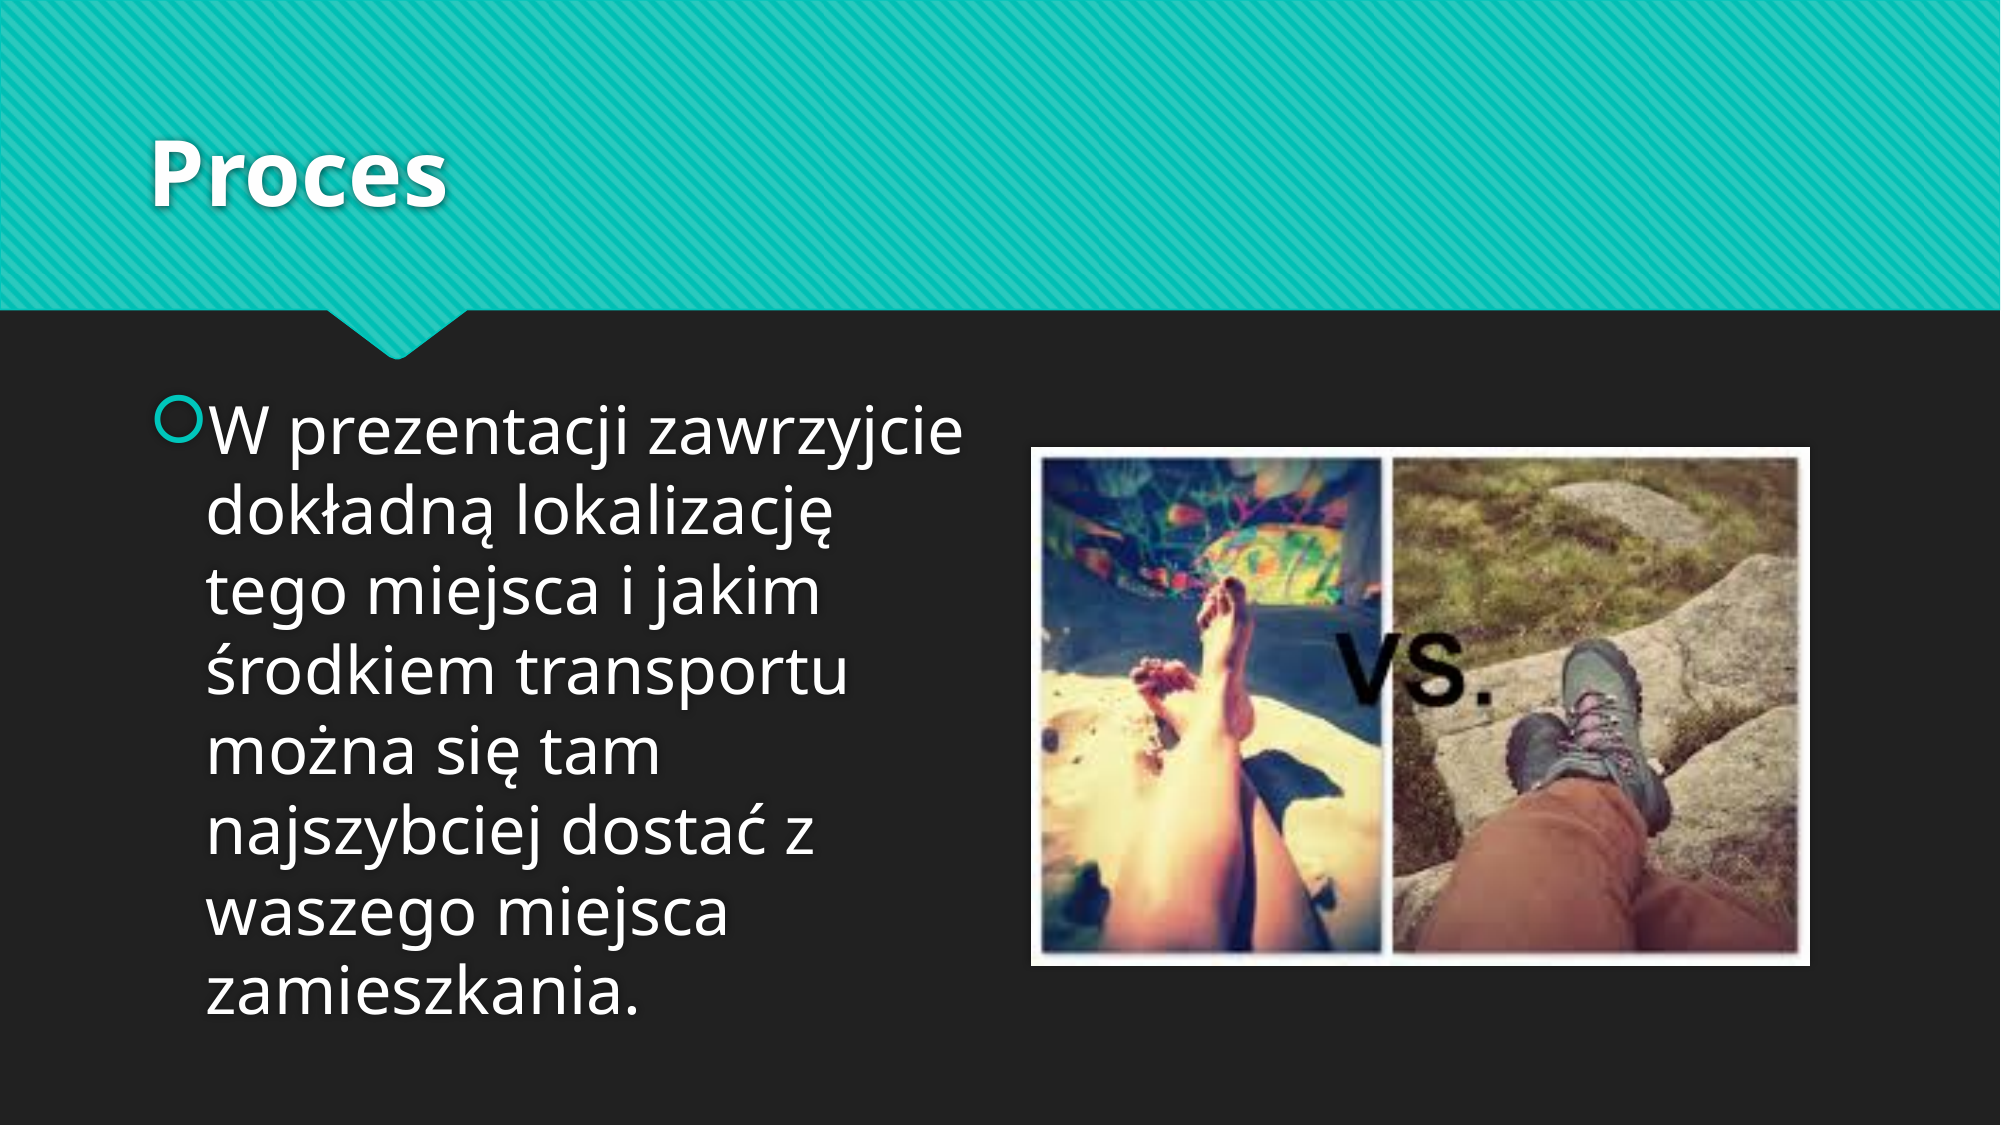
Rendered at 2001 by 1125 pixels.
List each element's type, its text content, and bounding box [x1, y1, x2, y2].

list W prezentacji zawrzyjcie dokładną lokalizację tego miejsca i jakim środkiem transportu można się tam najszybciej dostać z waszego miejsca zamieszkania. [134, 364, 1000, 1052]
title Proces [132, 73, 1868, 233]
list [1030, 446, 1810, 966]
